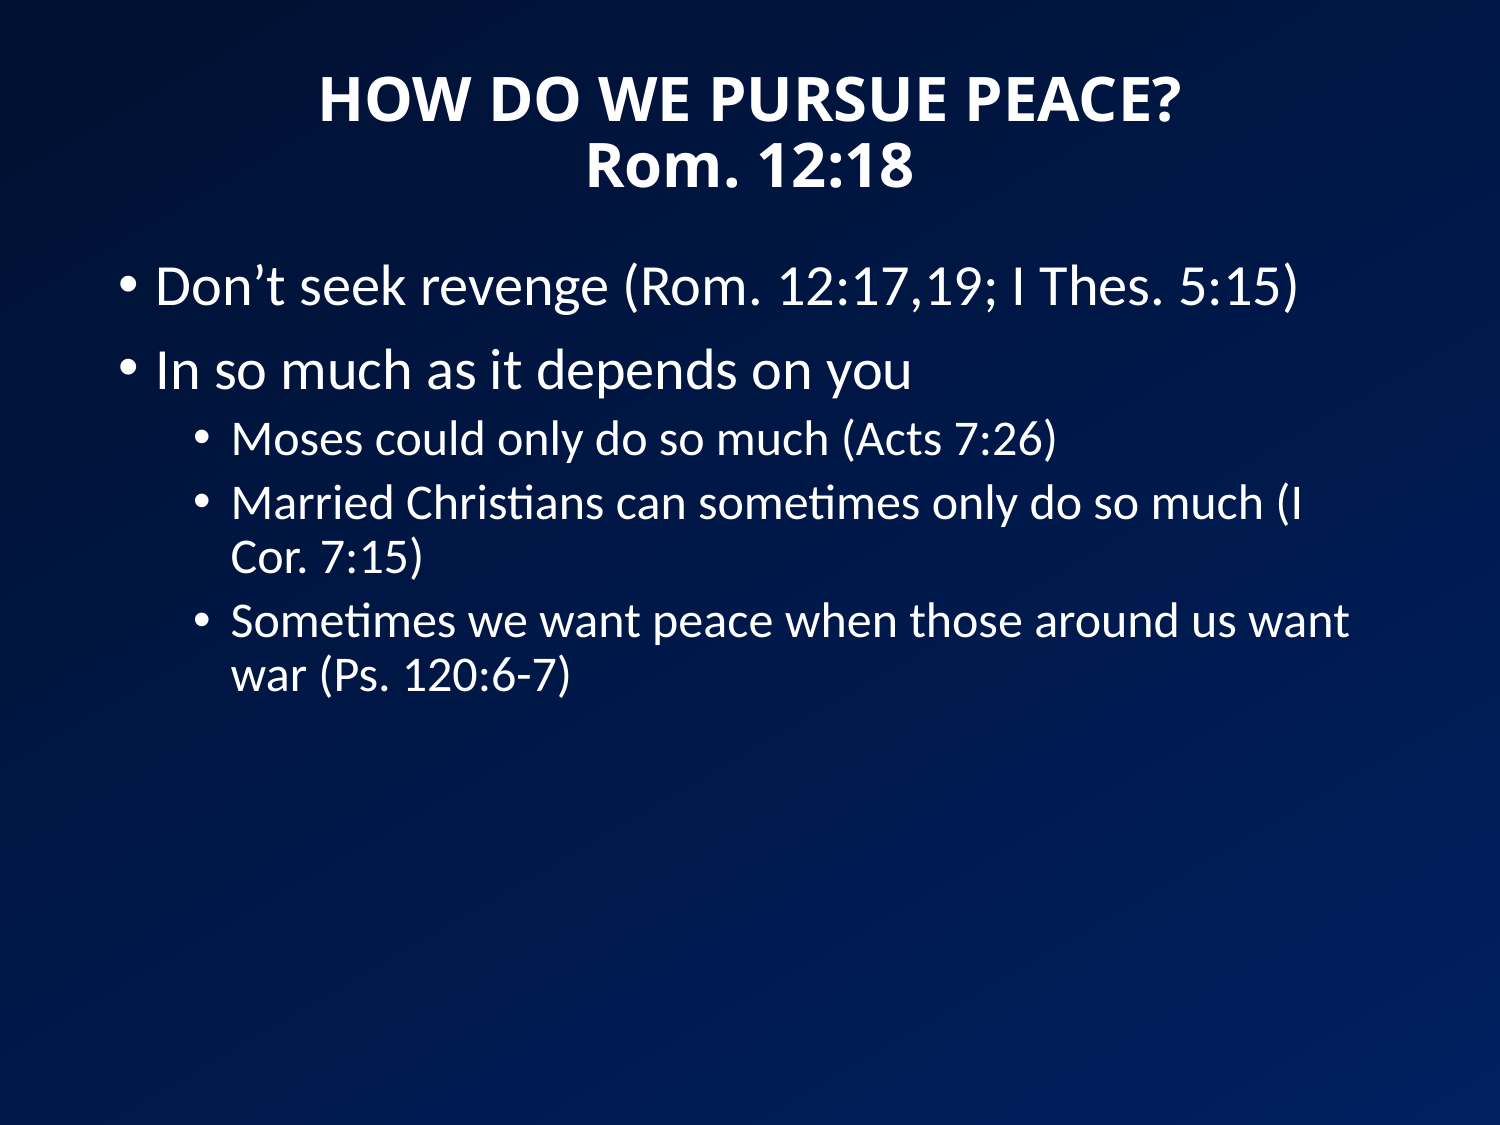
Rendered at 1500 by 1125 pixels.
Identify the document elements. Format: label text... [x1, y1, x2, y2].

title HOW DO WE PURSUE PEACE? Rom. 12:18 [103, 59, 1397, 210]
list Don’t seek revenge (Rom. 12:17,19; I Thes. 5:15) In so much as it depends on you Moses could only do so much (Acts 7:26) Married Christians can sometimes only do so much (I Cor. 7:15) Sometimes we want peace when those around us want war (Ps. 120:6-7) [103, 247, 1397, 1014]
